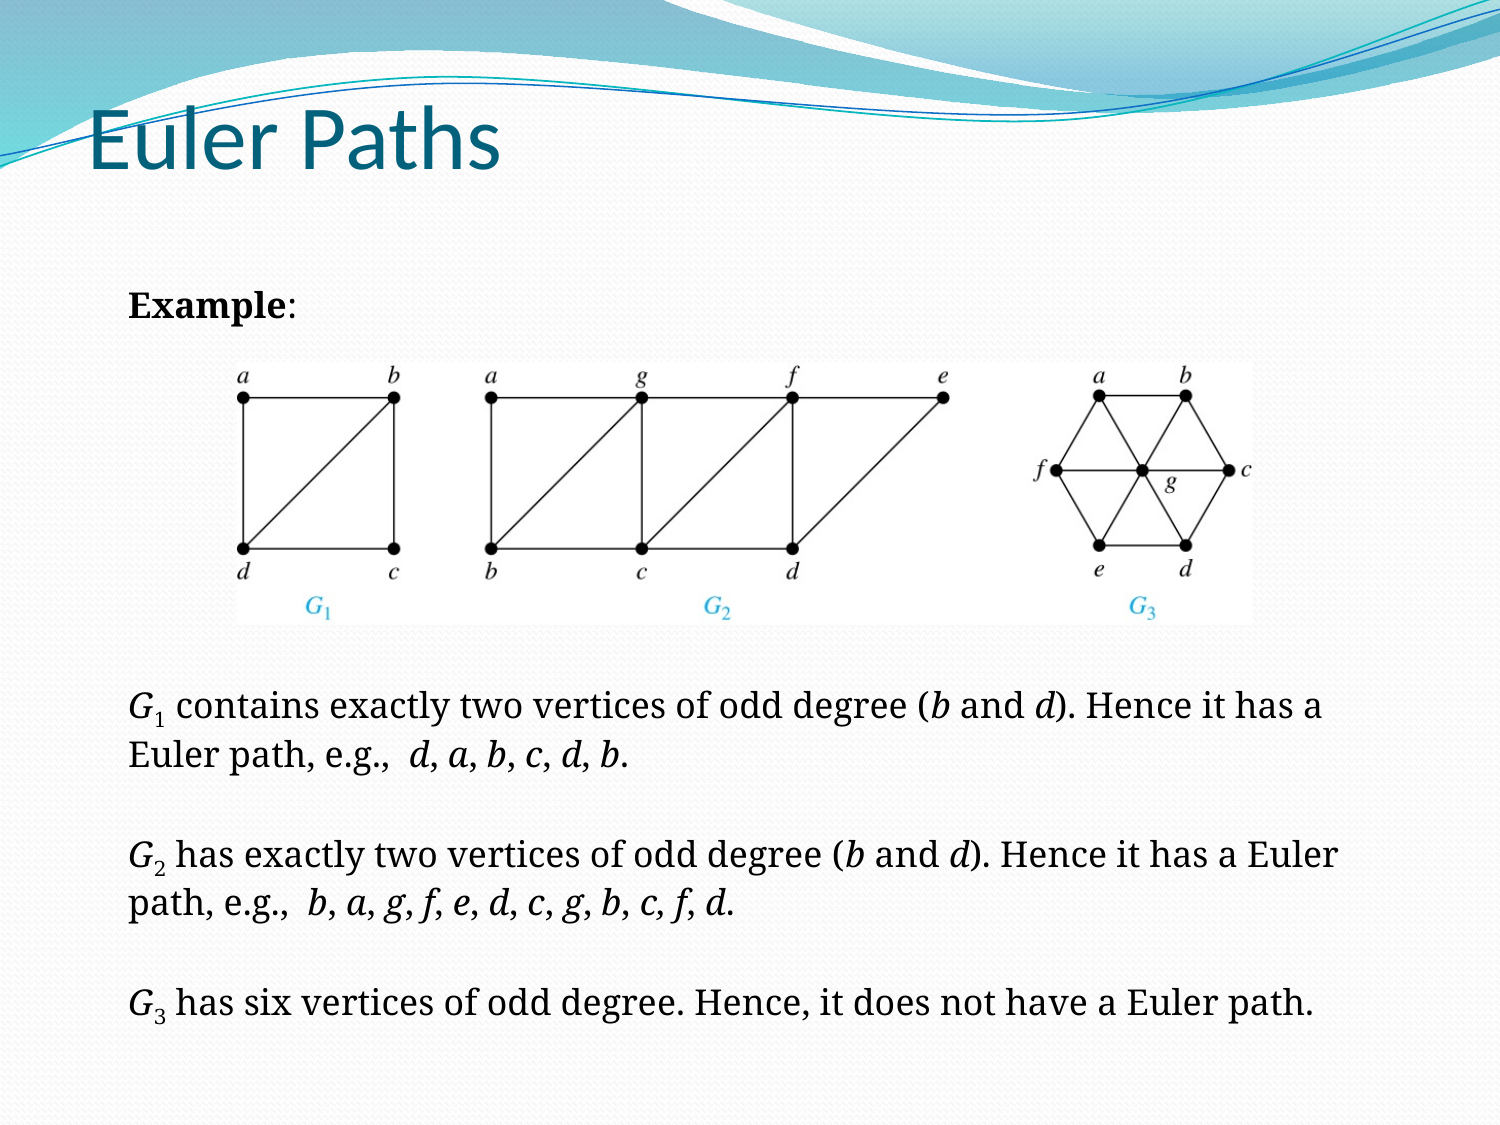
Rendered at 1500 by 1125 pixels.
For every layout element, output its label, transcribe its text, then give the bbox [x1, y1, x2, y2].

picture [237, 362, 1252, 625]
table_cell Repeated traversals of a given edge allowed? [230, 363, 1259, 636]
title Euler Paths [87, 24, 1438, 188]
list Example: G1 contains exactly two vertices of odd degree (b and d). Hence it has a Euler path, e.g., d, a, b, c, d, b. G2 has exactly two vertices of odd degree (b and d). Hence it has a Euler path, e.g., b, a, g, f, e, d, c, g, b, c, f, d. G3 has six vertices of odd degree. Hence, it does not have a Euler path. [75, 224, 1425, 1038]
